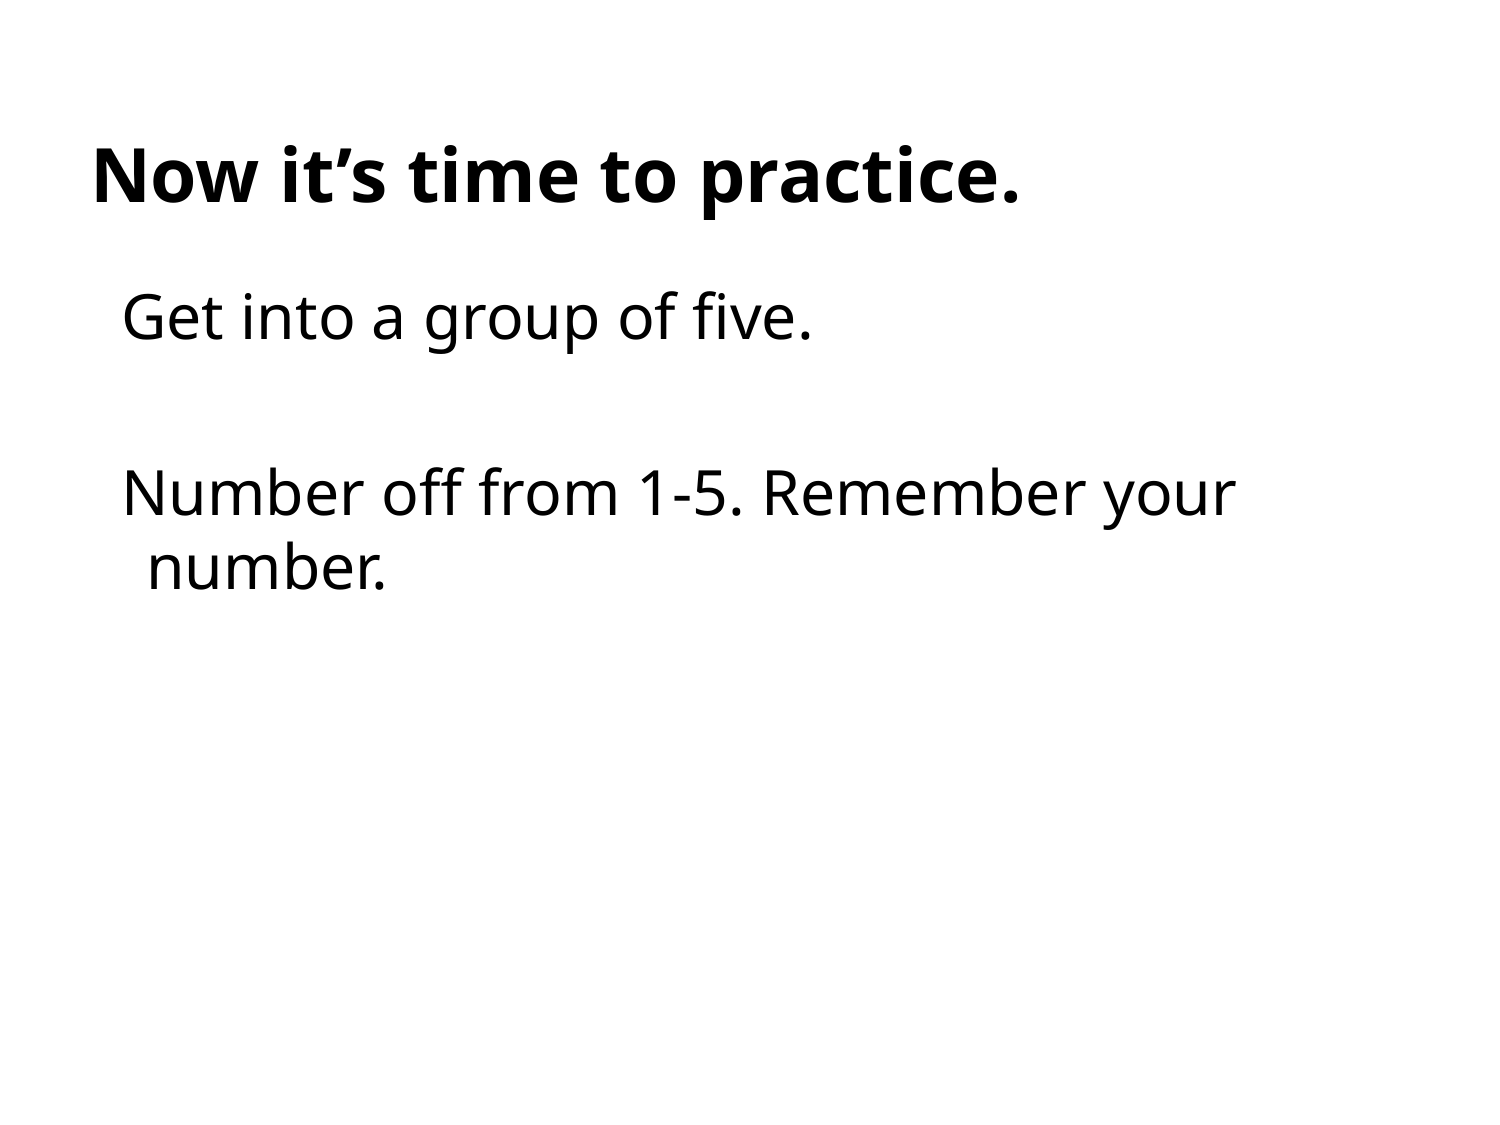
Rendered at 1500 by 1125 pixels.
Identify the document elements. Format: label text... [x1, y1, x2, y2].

list Get into a group of five. Number off from 1-5. Remember your number. [75, 262, 1425, 1078]
title Now it’s time to practice. [75, 45, 1425, 233]
